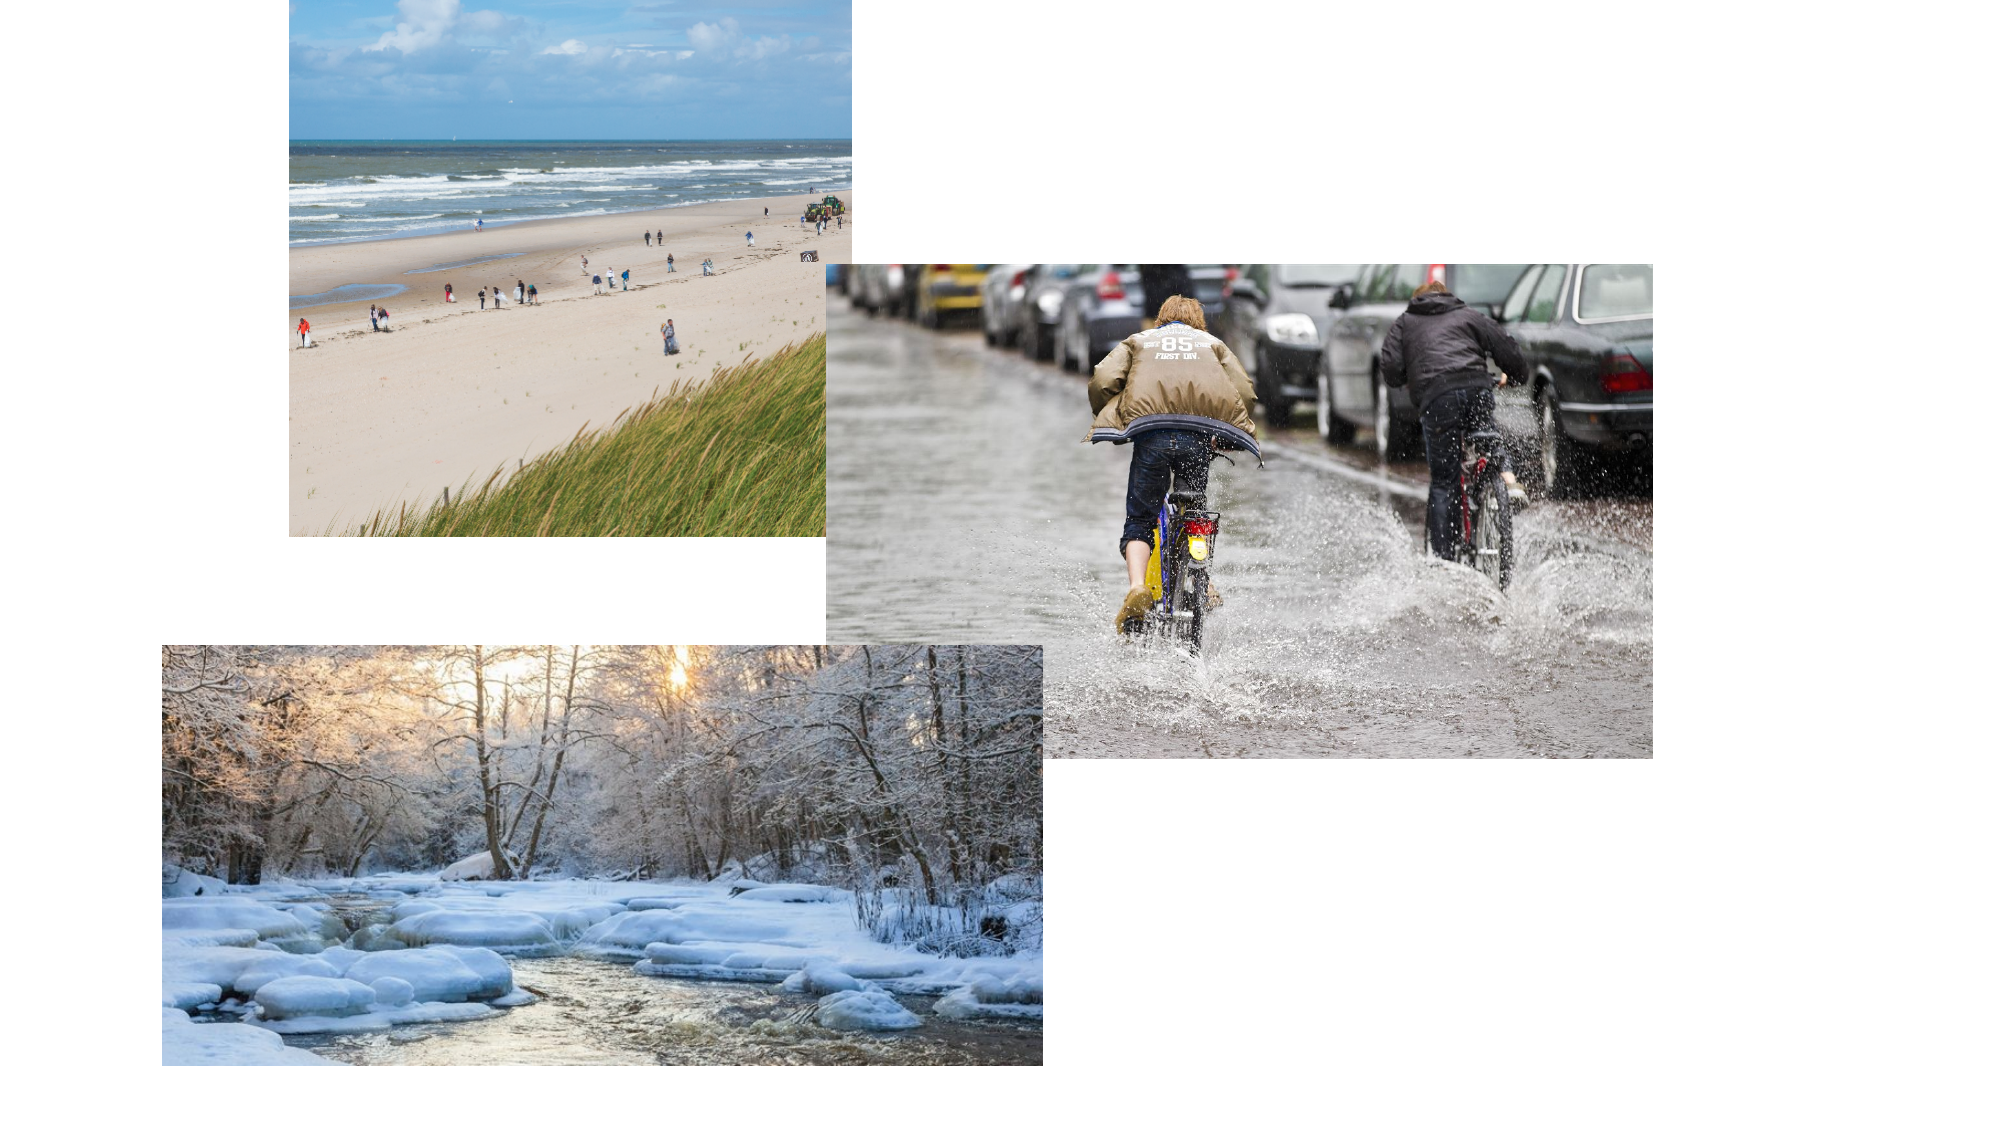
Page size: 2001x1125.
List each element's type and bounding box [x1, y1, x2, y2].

list [162, 645, 1043, 1066]
picture [288, 0, 1653, 759]
